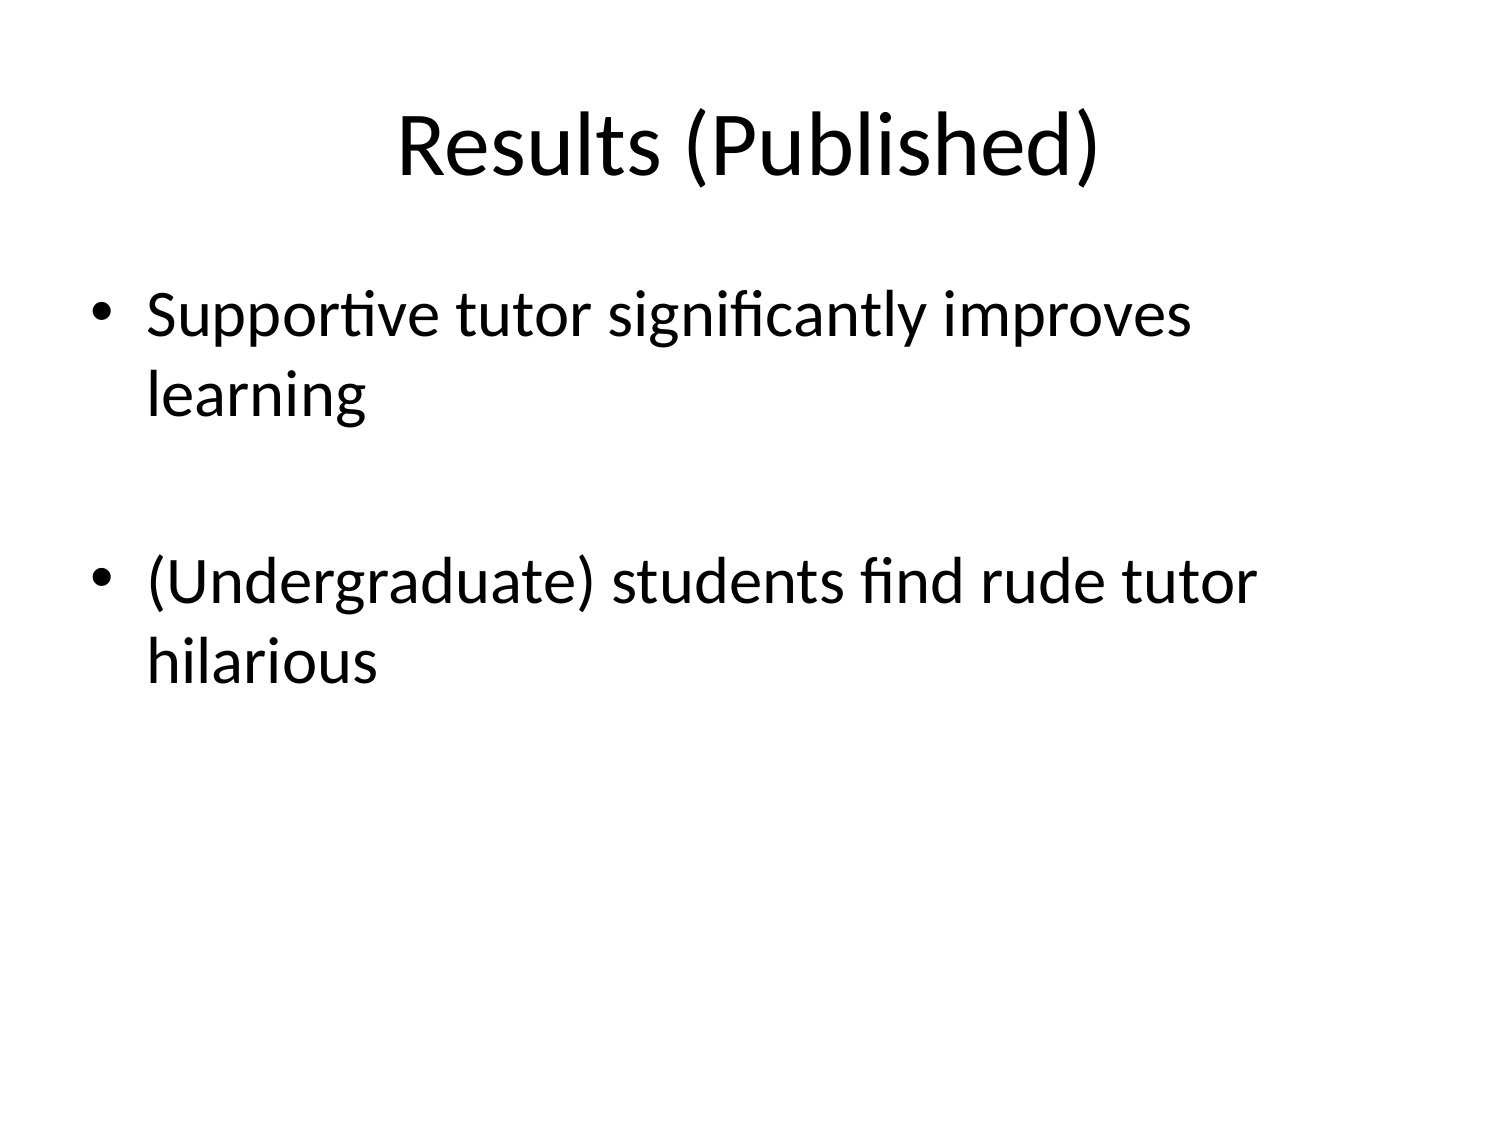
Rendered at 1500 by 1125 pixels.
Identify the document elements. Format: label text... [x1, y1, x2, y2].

list Supportive tutor significantly improves learning (Undergraduate) students find rude tutor hilarious [75, 262, 1425, 1005]
title Results (Published) [75, 45, 1425, 233]
